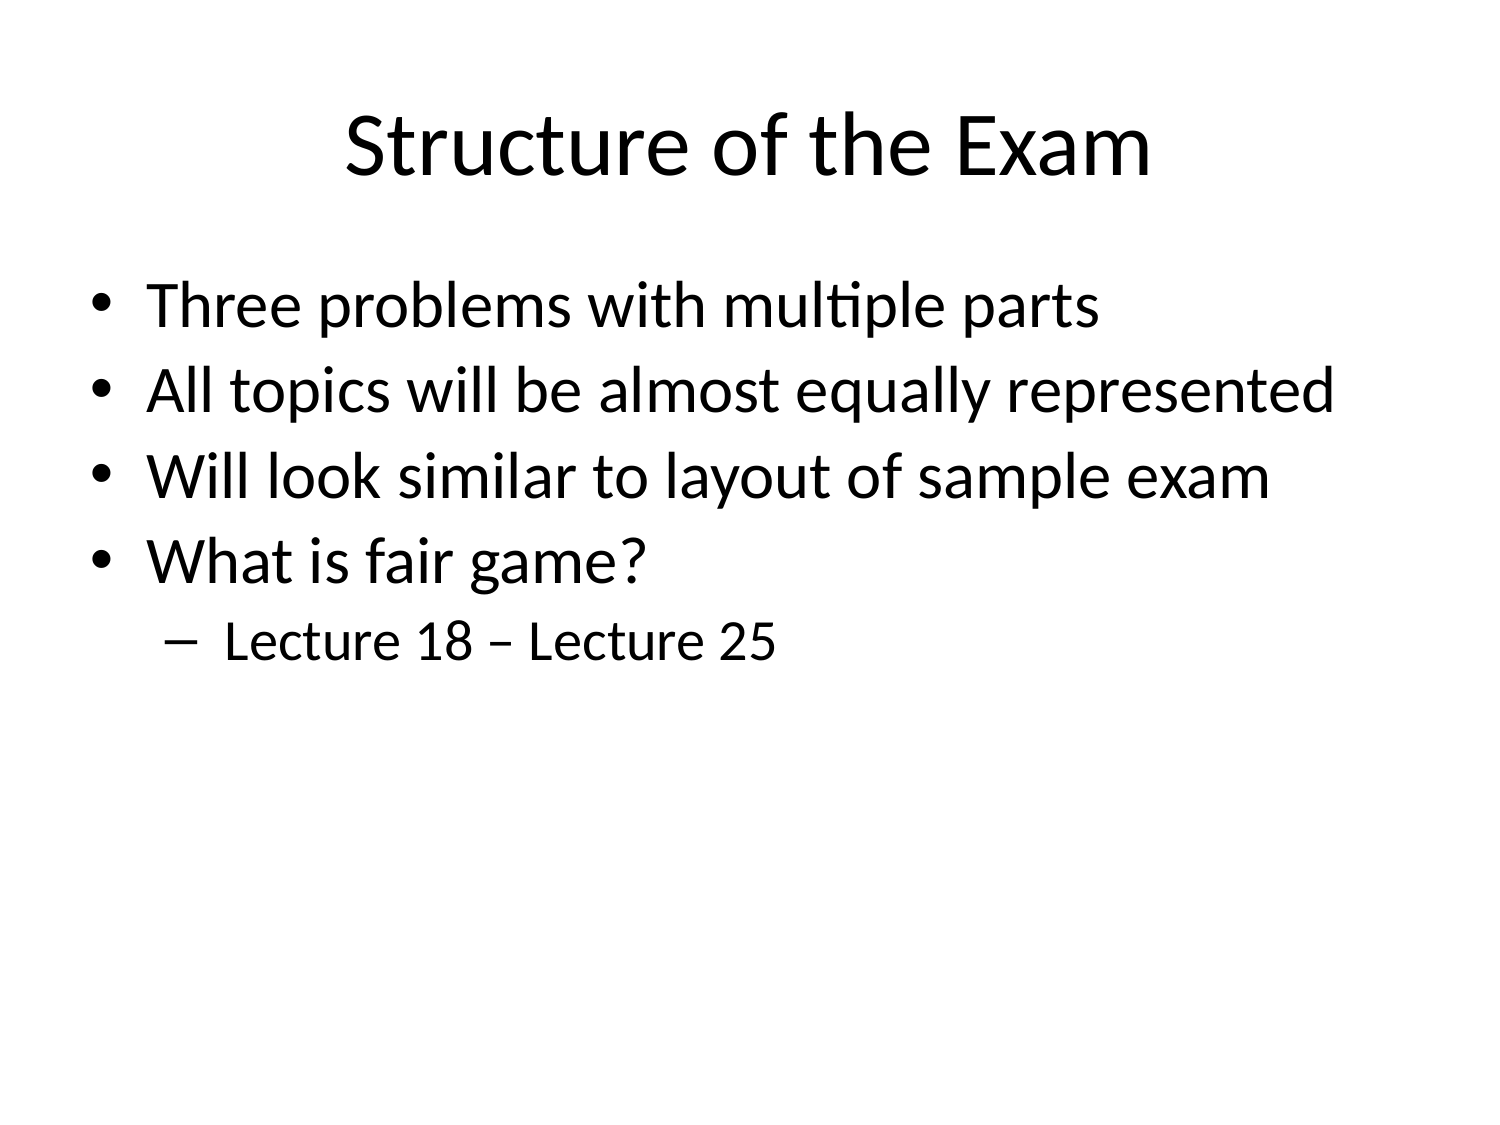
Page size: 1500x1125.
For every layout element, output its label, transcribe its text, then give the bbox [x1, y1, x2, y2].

title Structure of the Exam [75, 45, 1425, 233]
text_box Three problems with multiple parts All topics will be almost equally represented Will look similar to layout of sample exam What is fair game? Lecture 18 – Lecture 25 [74, 262, 1425, 1005]
